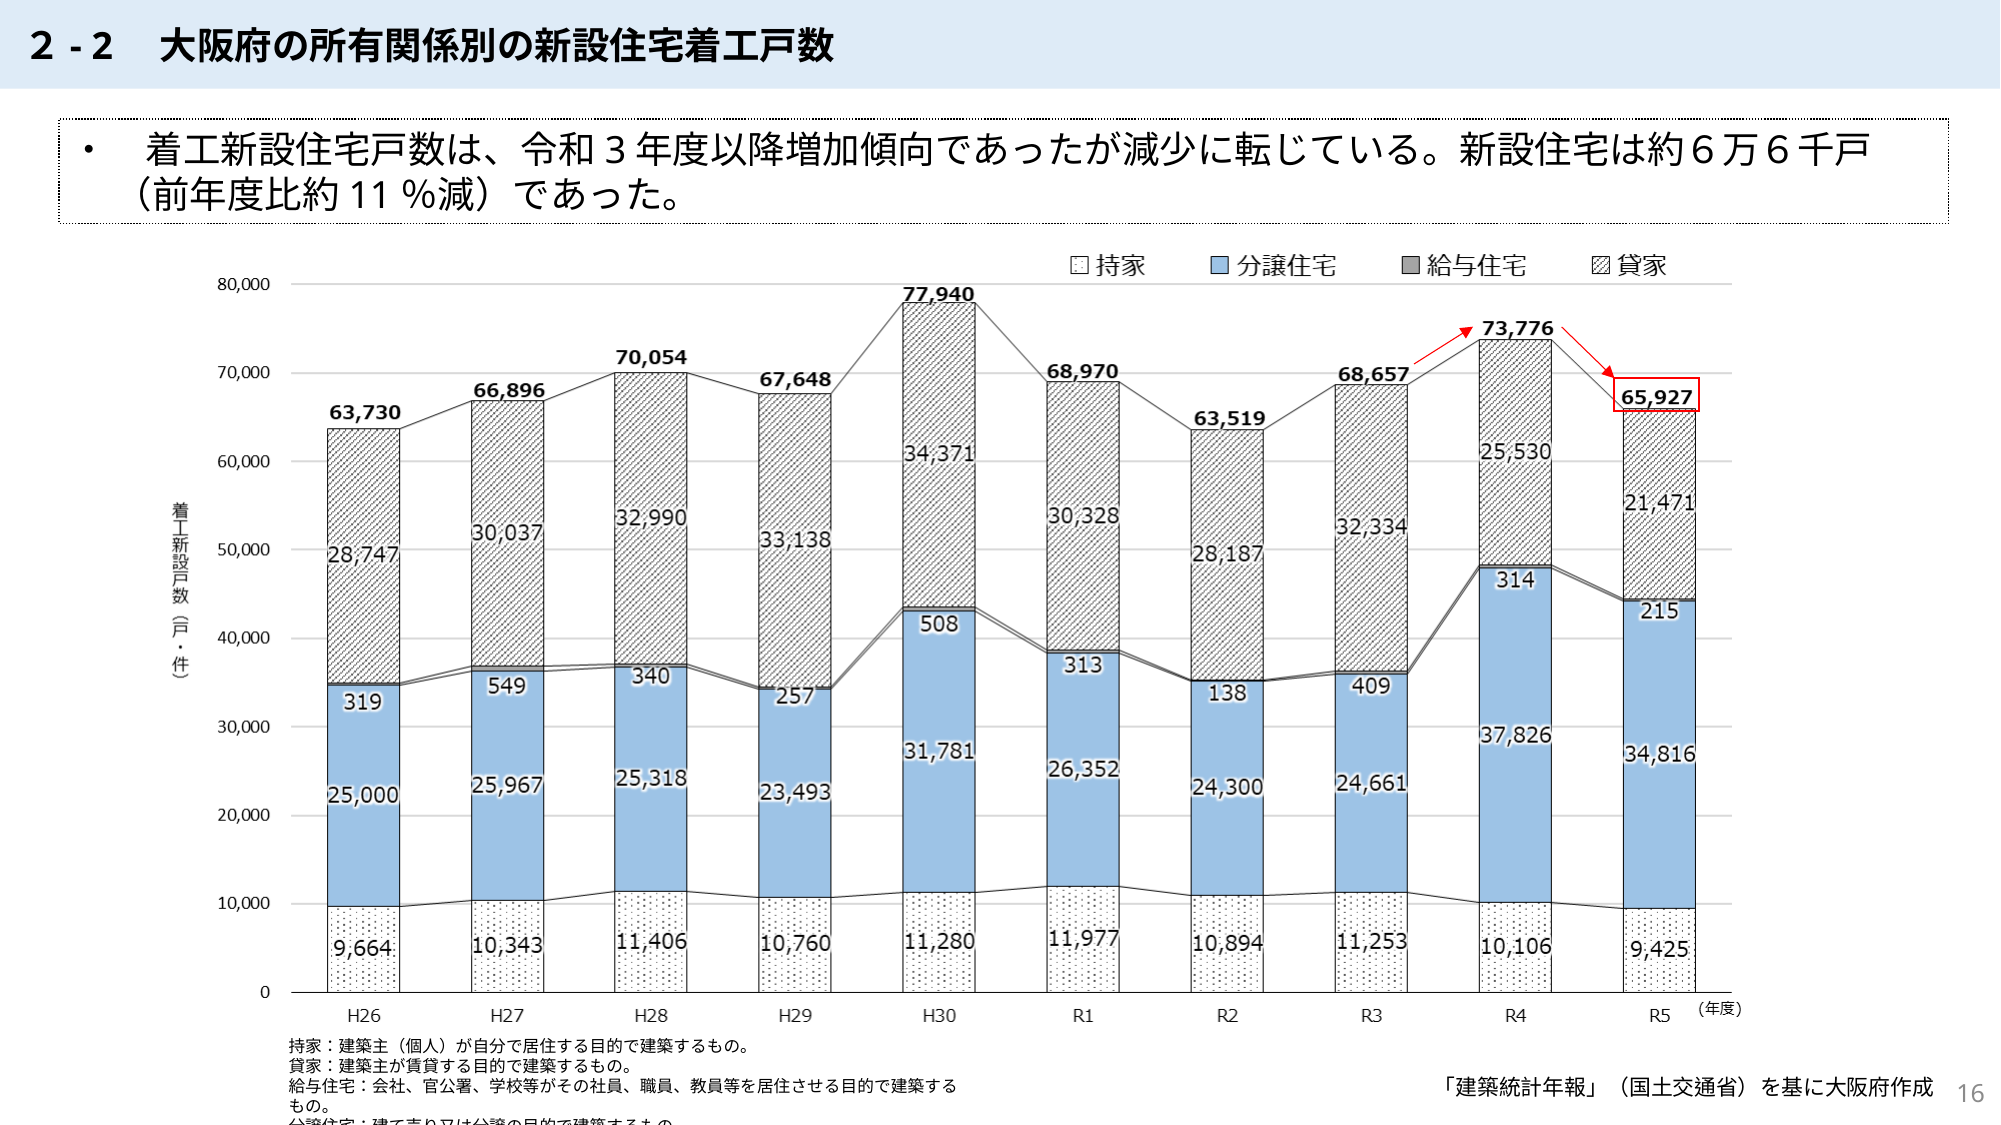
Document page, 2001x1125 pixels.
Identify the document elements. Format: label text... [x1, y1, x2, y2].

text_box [1413, 326, 1473, 364]
text_box 「建築統計年報」（国土交通省）を基に大阪府作成 [1128, 1066, 1550, 1108]
text_box ２- 2 大阪府の所有関係別の新設住宅着工戸数 [0, 0, 2000, 89]
text_box 持家：建築主（個人）が自分で居住する目的で建築するもの。 貸家：建築主が賃貸する目的で建築するもの。 給与住宅：会社、官公署、学校等がその社員、職員、教員等を居住させる目的で建築するもの。 分譲住宅：建て売り又は分譲の目的で建築するもの。 [273, 1036, 981, 1125]
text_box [1561, 326, 1615, 379]
text_box ・ 着工新設住宅戸数は、令和3年度以降増加傾向であったが減少に転じている。新設住宅は約６万６千戸（前年度比約11％減）であった。 [58, 118, 1949, 224]
slide_number 16 [1550, 1064, 2000, 1124]
picture [156, 224, 1769, 1036]
